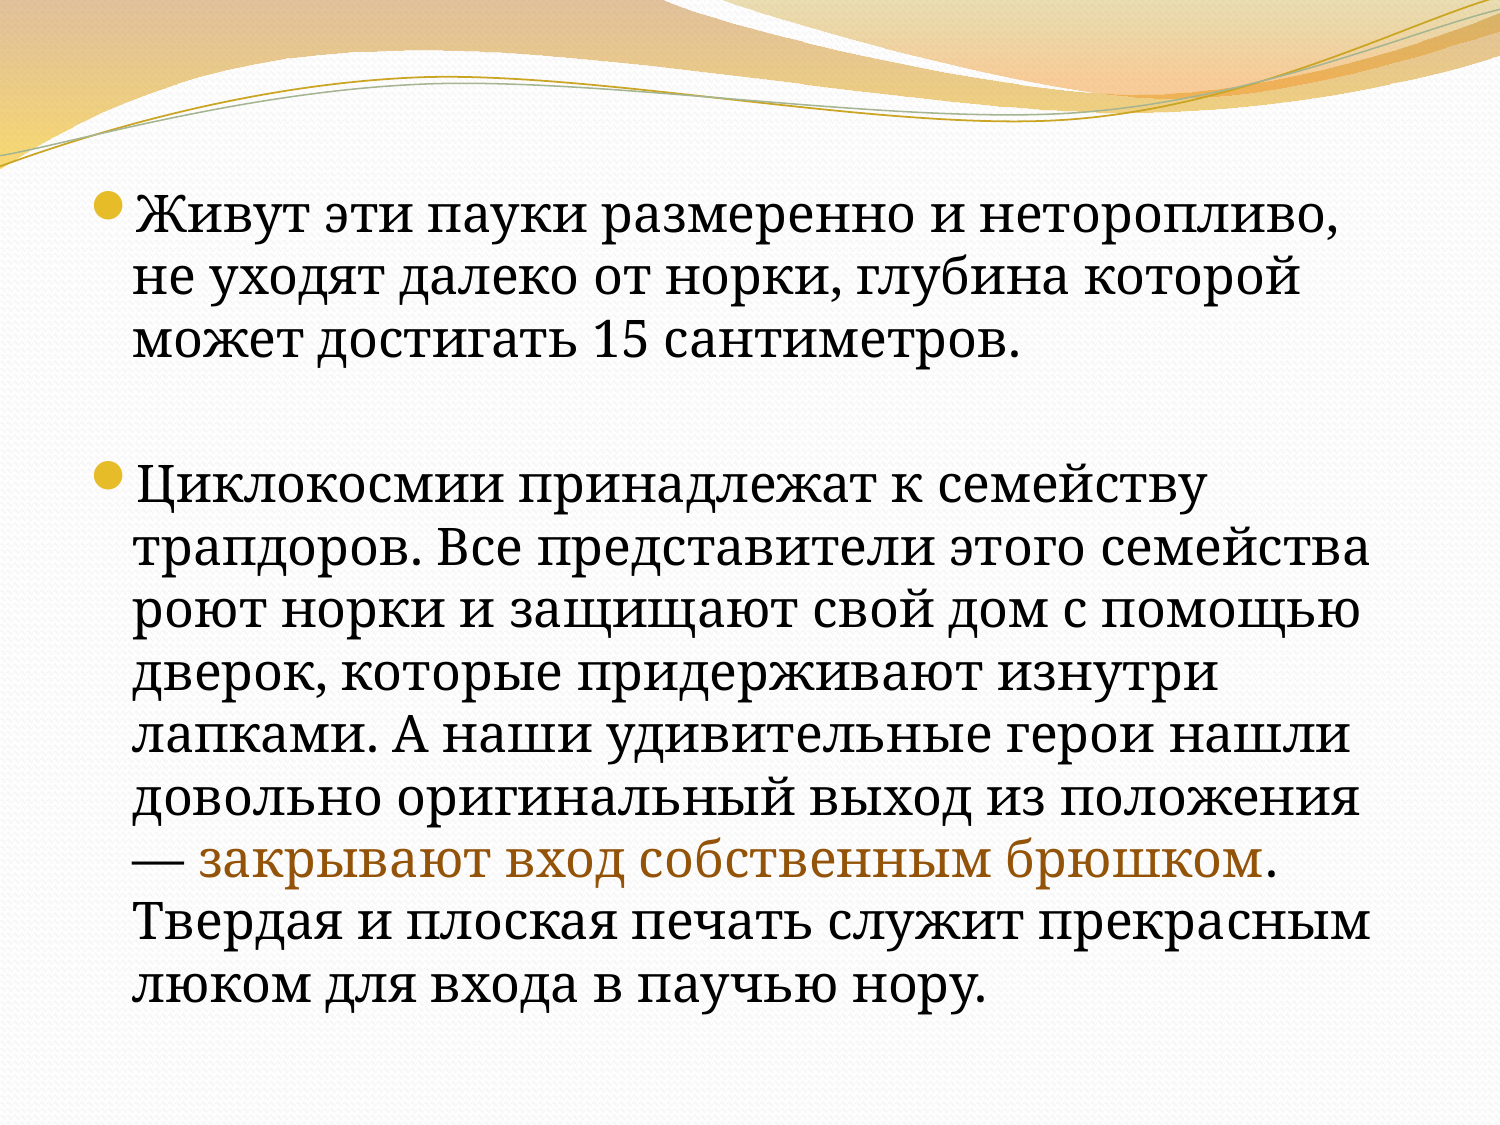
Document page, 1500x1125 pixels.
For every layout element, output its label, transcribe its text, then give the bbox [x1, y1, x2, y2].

list Живут эти пауки размеренно и неторопливо, не уходят далеко от норки, глубина которой может достигать 15 сантиметров. Циклокосмии принадлежат к семейству трапдоров. Все представители этого семейства роют норки и защищают свой дом с помощью дверок, которые придерживают изнутри лапками. А наши удивительные герои нашли довольно оригинальный выход из положения — закрывают вход собственным брюшком. Твердая и плоская печать служит прекрасным люком для входа в паучью нору. [75, 172, 1425, 1038]
